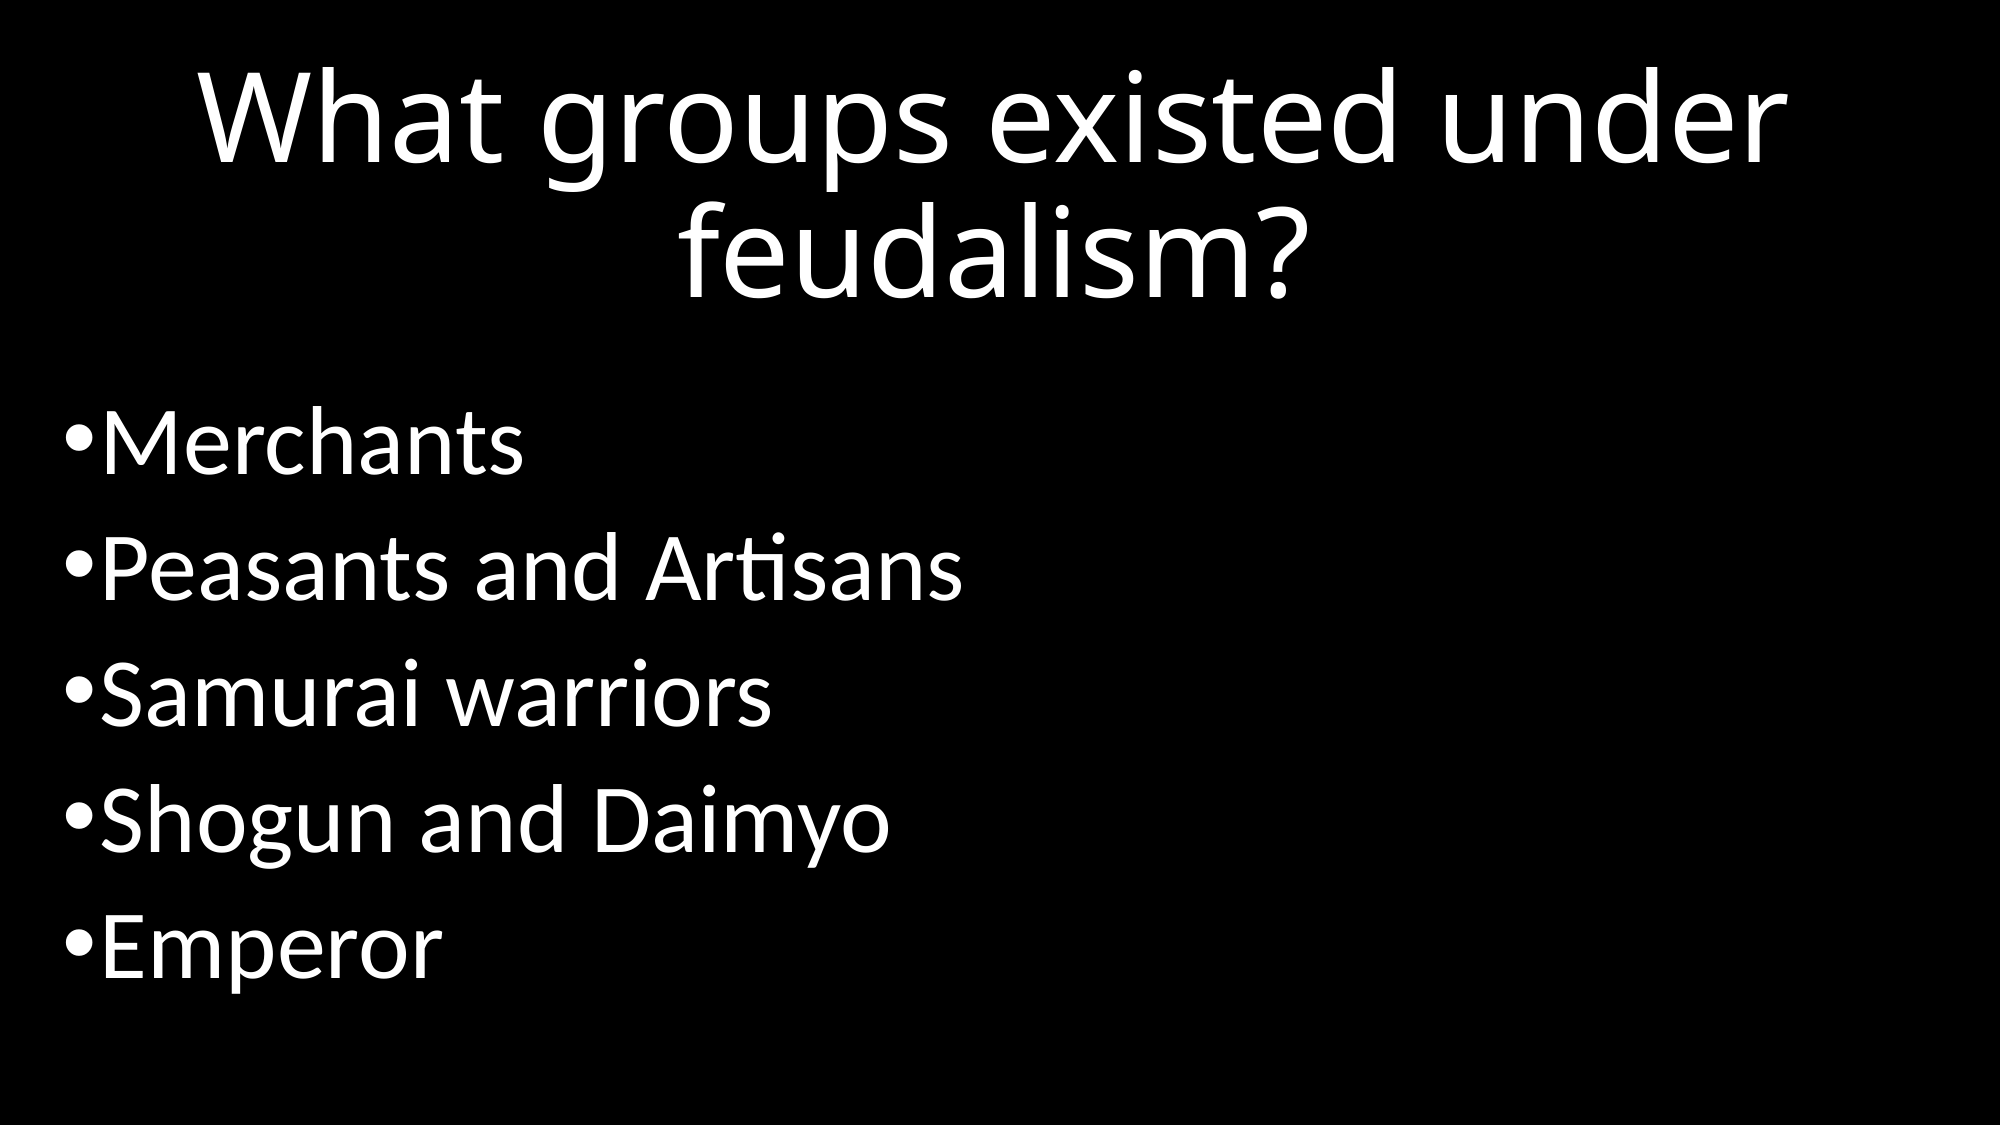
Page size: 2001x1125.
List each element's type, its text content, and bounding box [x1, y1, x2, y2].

title What groups existed under feudalism? [48, 37, 1940, 342]
list Merchants Peasants and Artisans Samurai warriors Shogun and Daimyo Emperor [48, 382, 1940, 1014]
